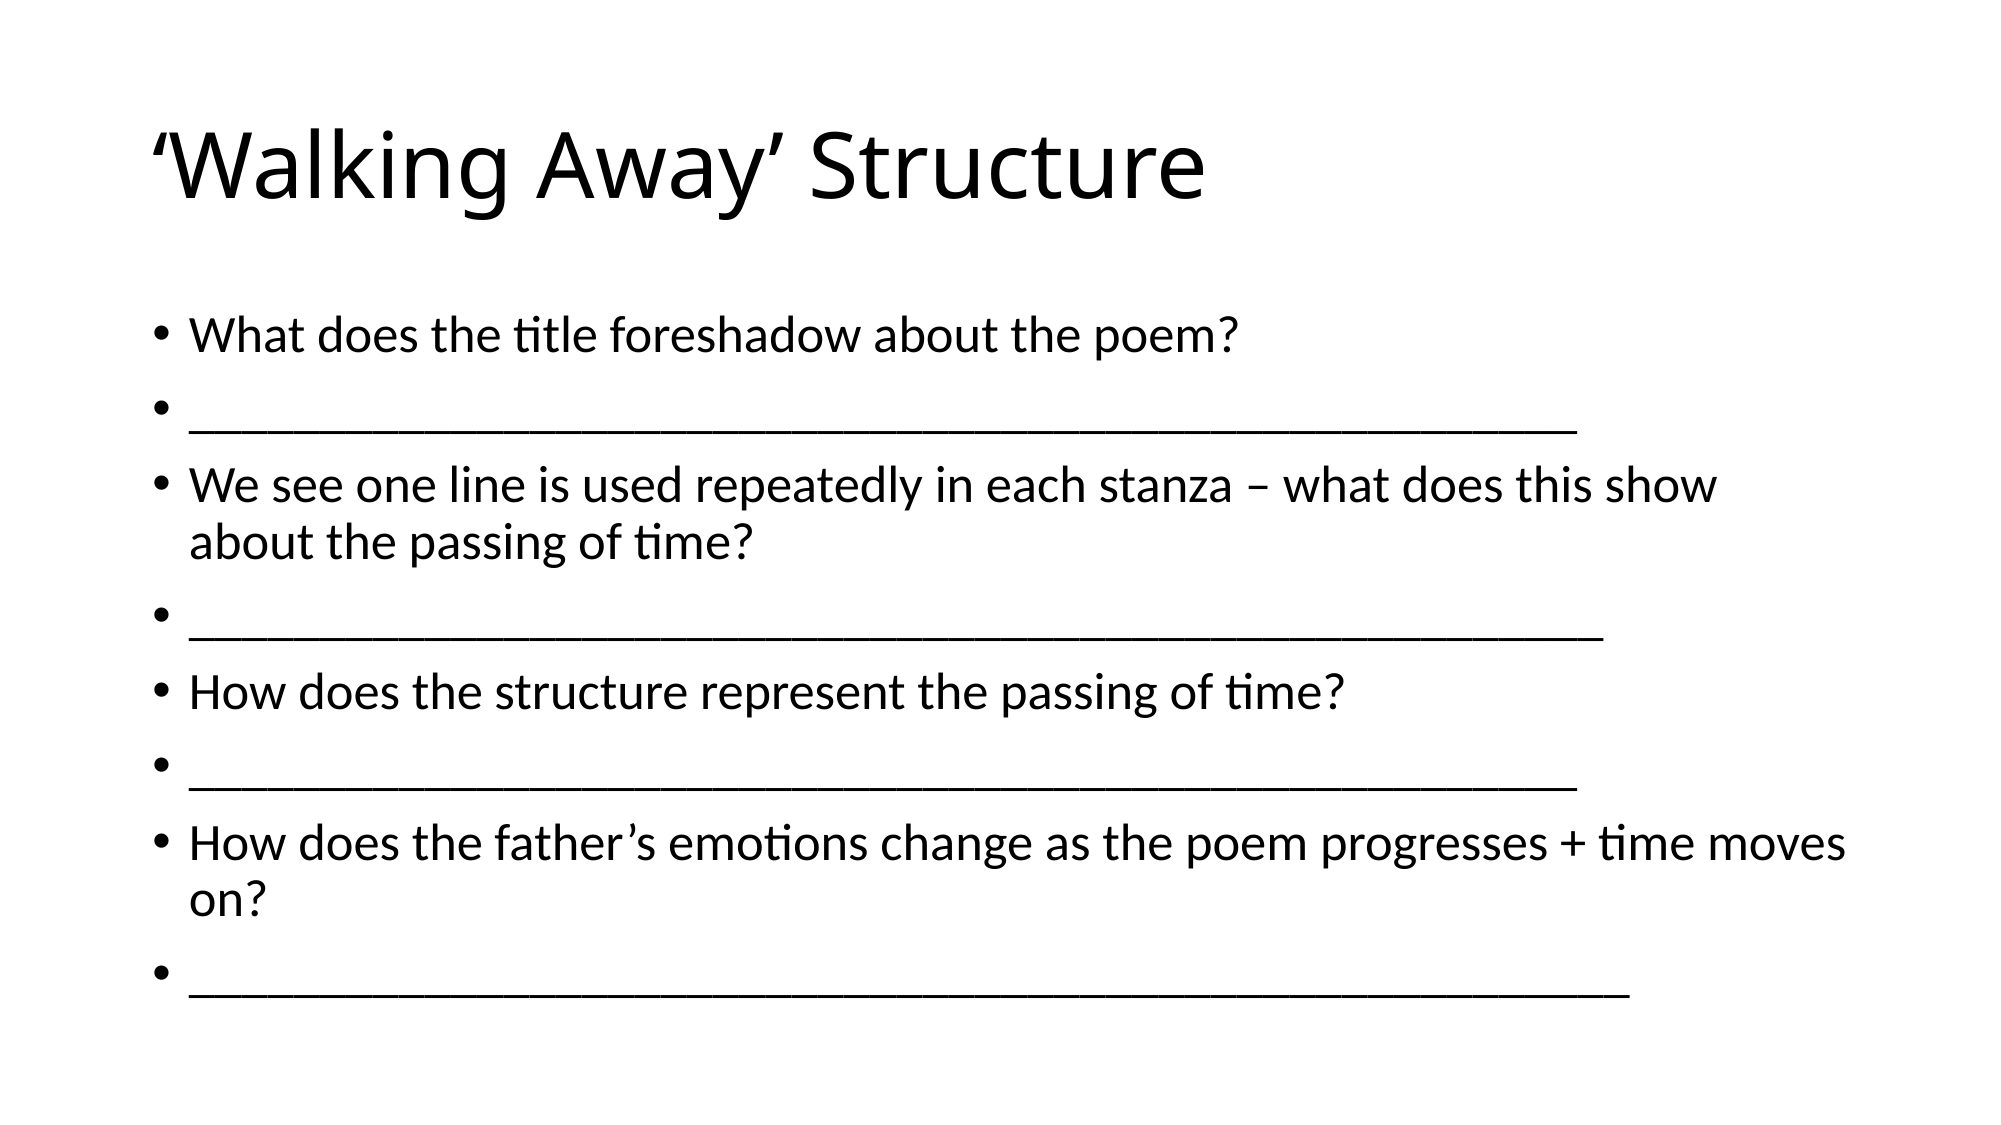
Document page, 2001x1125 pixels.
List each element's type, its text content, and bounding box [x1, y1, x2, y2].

list What does the title foreshadow about the poem? _____________________________________________________ We see one line is used repeatedly in each stanza – what does this show about the passing of time? ______________________________________________________ How does the structure represent the passing of time? _____________________________________________________ How does the father’s emotions change as the poem progresses + time moves on? _______________________________________________________ [137, 299, 1863, 1014]
title ‘Walking Away’ Structure [137, 59, 1863, 278]
